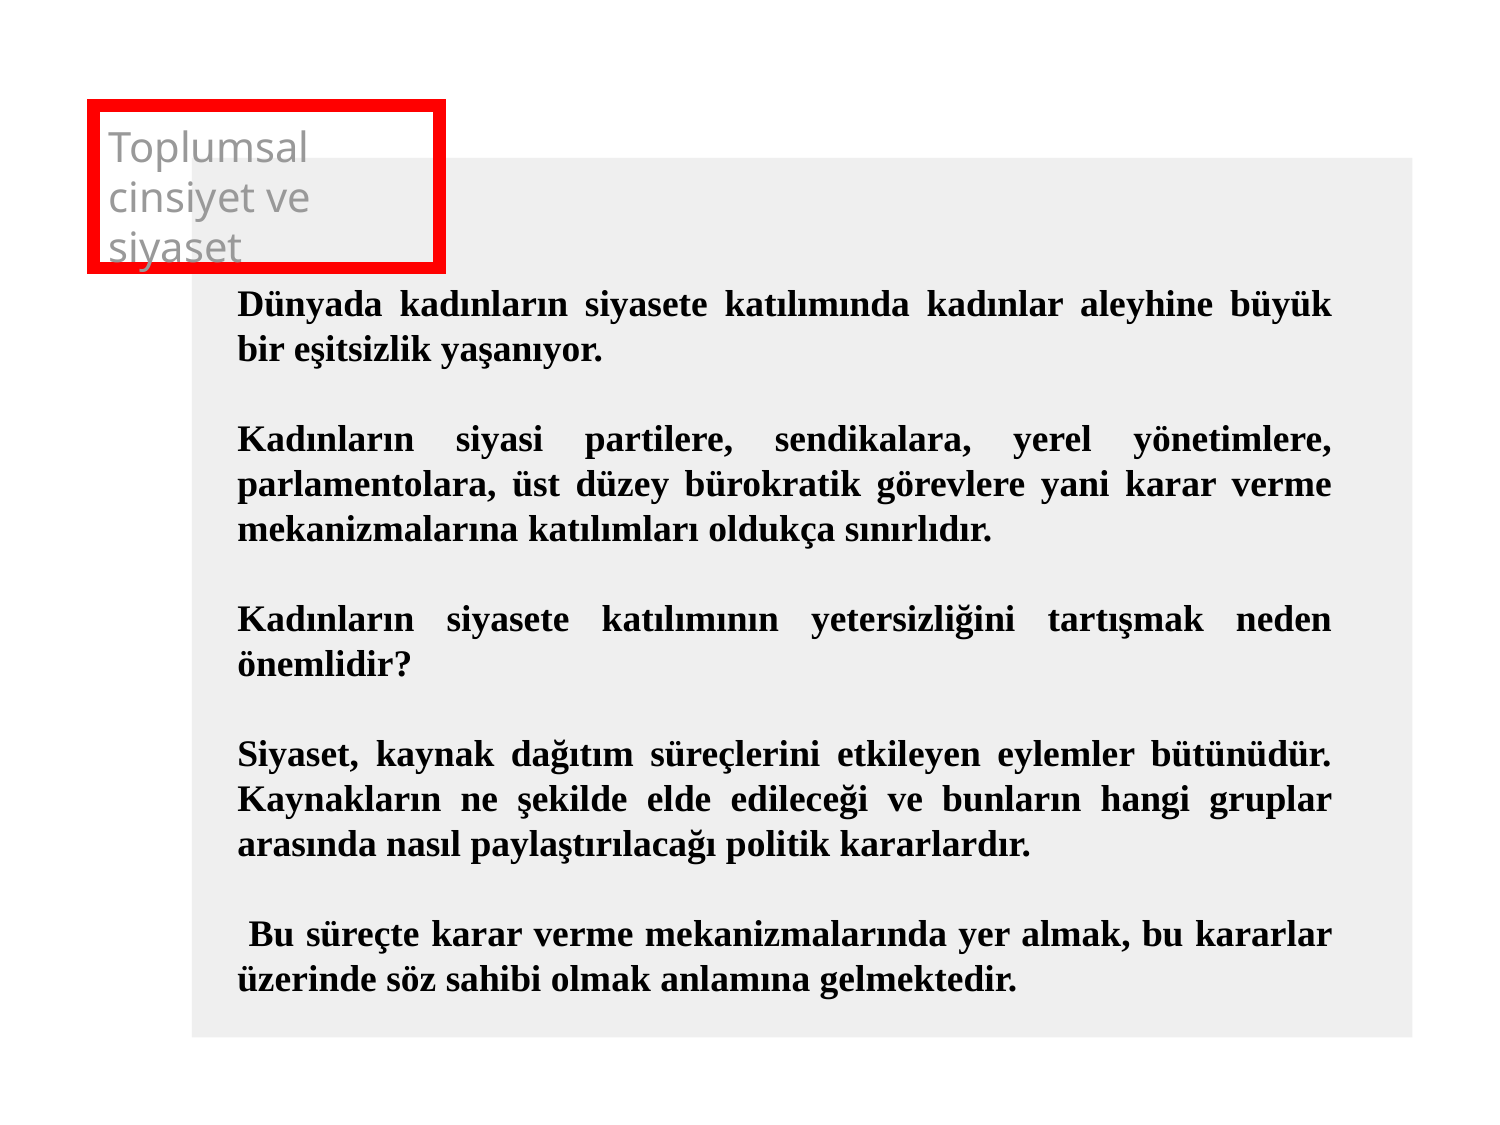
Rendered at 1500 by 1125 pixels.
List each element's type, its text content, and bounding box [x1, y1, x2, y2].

text_box Dünyada kadınların siyasete katılımında kadınlar aleyhine büyük bir eşitsizlik yaşanıyor. Kadınların siyasi partilere, sendikalara, yerel yönetimlere, parlamentolara, üst düzey bürokratik görevlere yani karar verme mekanizmalarına katılımları oldukça sınırlıdır. Kadınların siyasete katılımının yetersizliğini tartışmak neden önemlidir? Siyaset, kaynak dağıtım süreçlerini etkileyen eylemler bütünüdür. Kaynakların ne şekilde elde edileceği ve bunların hangi gruplar arasında nasıl paylaştırılacağı politik kararlardır. Bu süreçte karar verme mekanizmalarında yer almak, bu kararlar üzerinde söz sahibi olmak anlamına gelmektedir. [222, 271, 1348, 1125]
title Toplumsal cinsiyet ve siyaset [87, 99, 446, 274]
